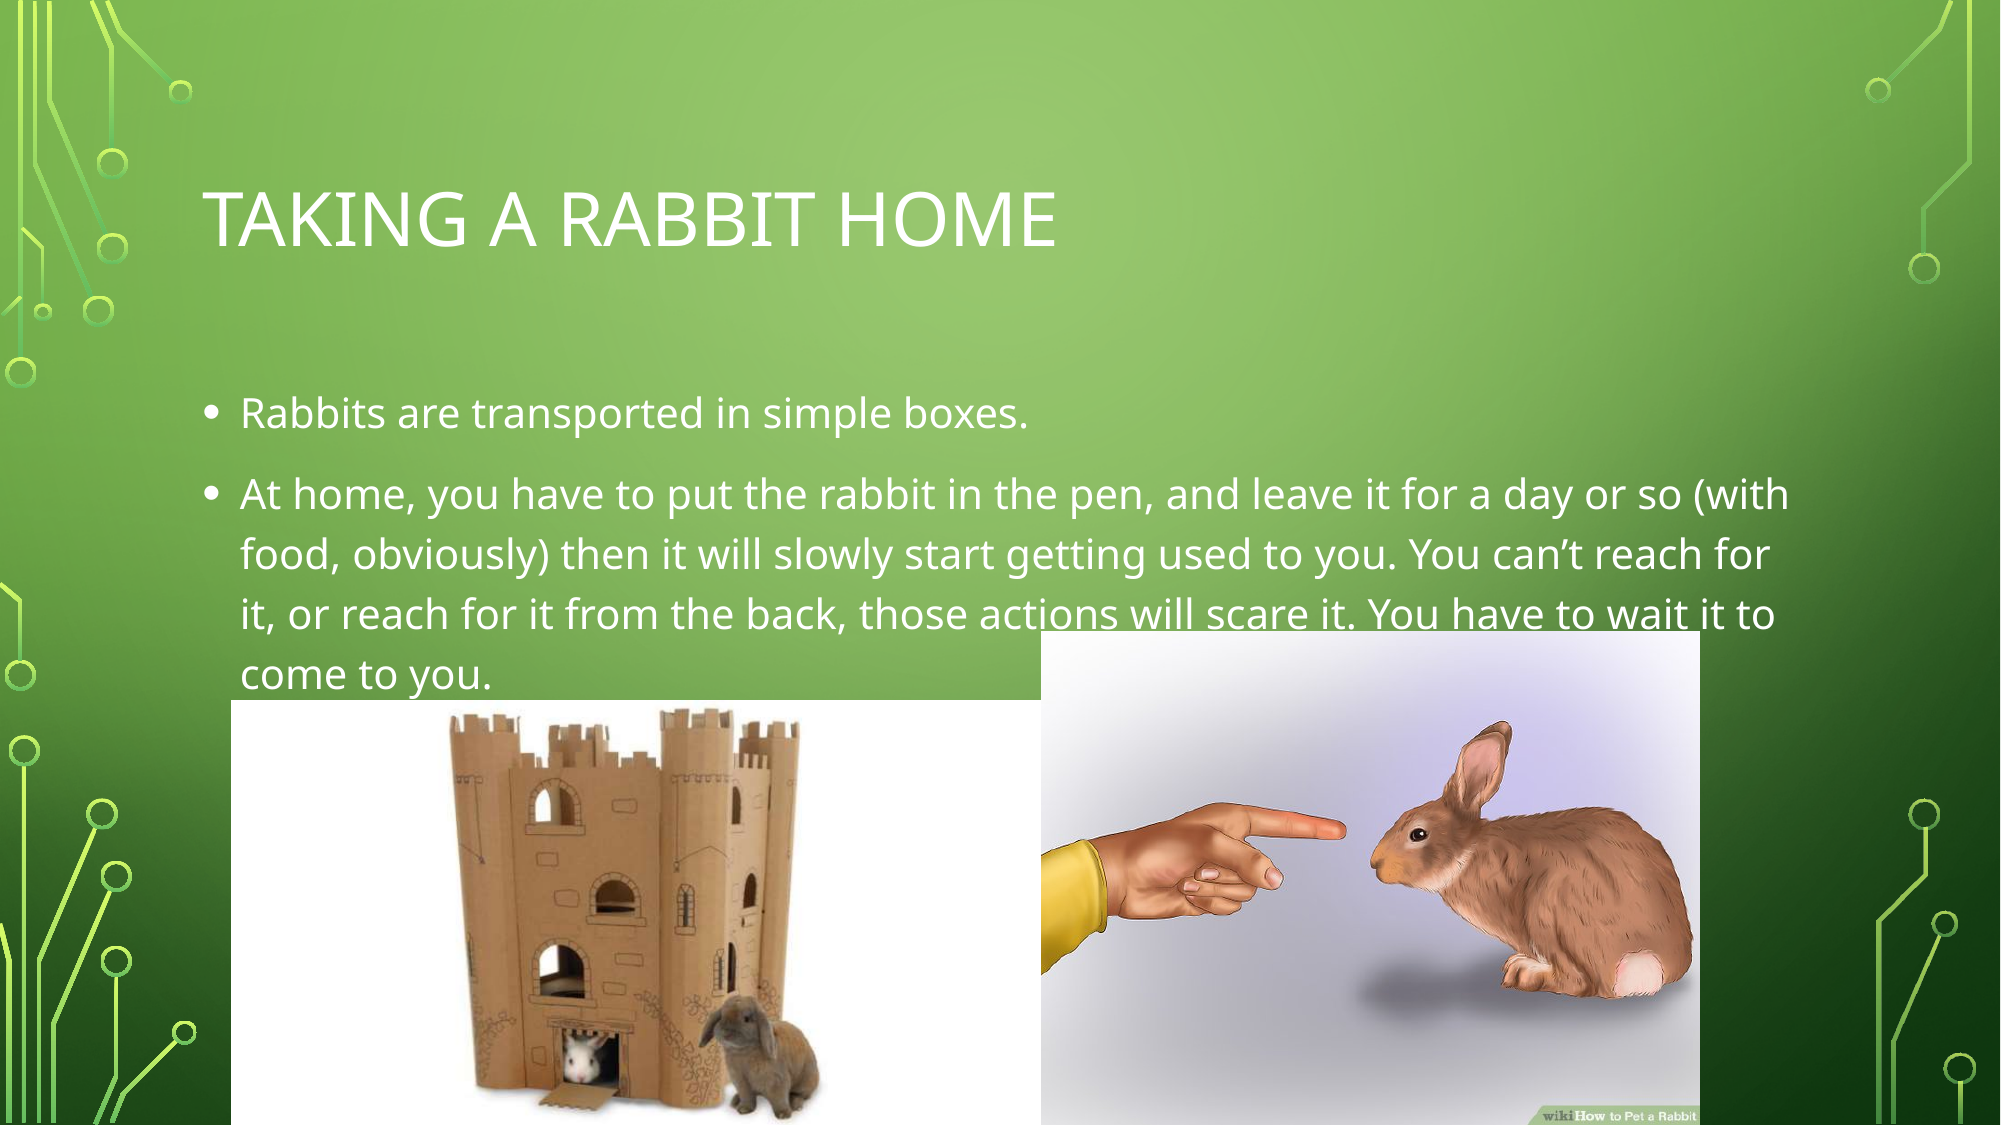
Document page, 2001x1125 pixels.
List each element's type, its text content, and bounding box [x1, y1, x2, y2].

title Taking A Rabbit Home [187, 101, 1813, 344]
list Rabbits are transported in simple boxes. At home, you have to put the rabbit in the pen, and leave it for a day or so (with food, obviously) then it will slowly start getting used to you. You can’t reach for it, or reach for it from the back, those actions will scare it. You have to wait it to come to you. [187, 369, 1813, 950]
picture [231, 631, 1700, 1125]
